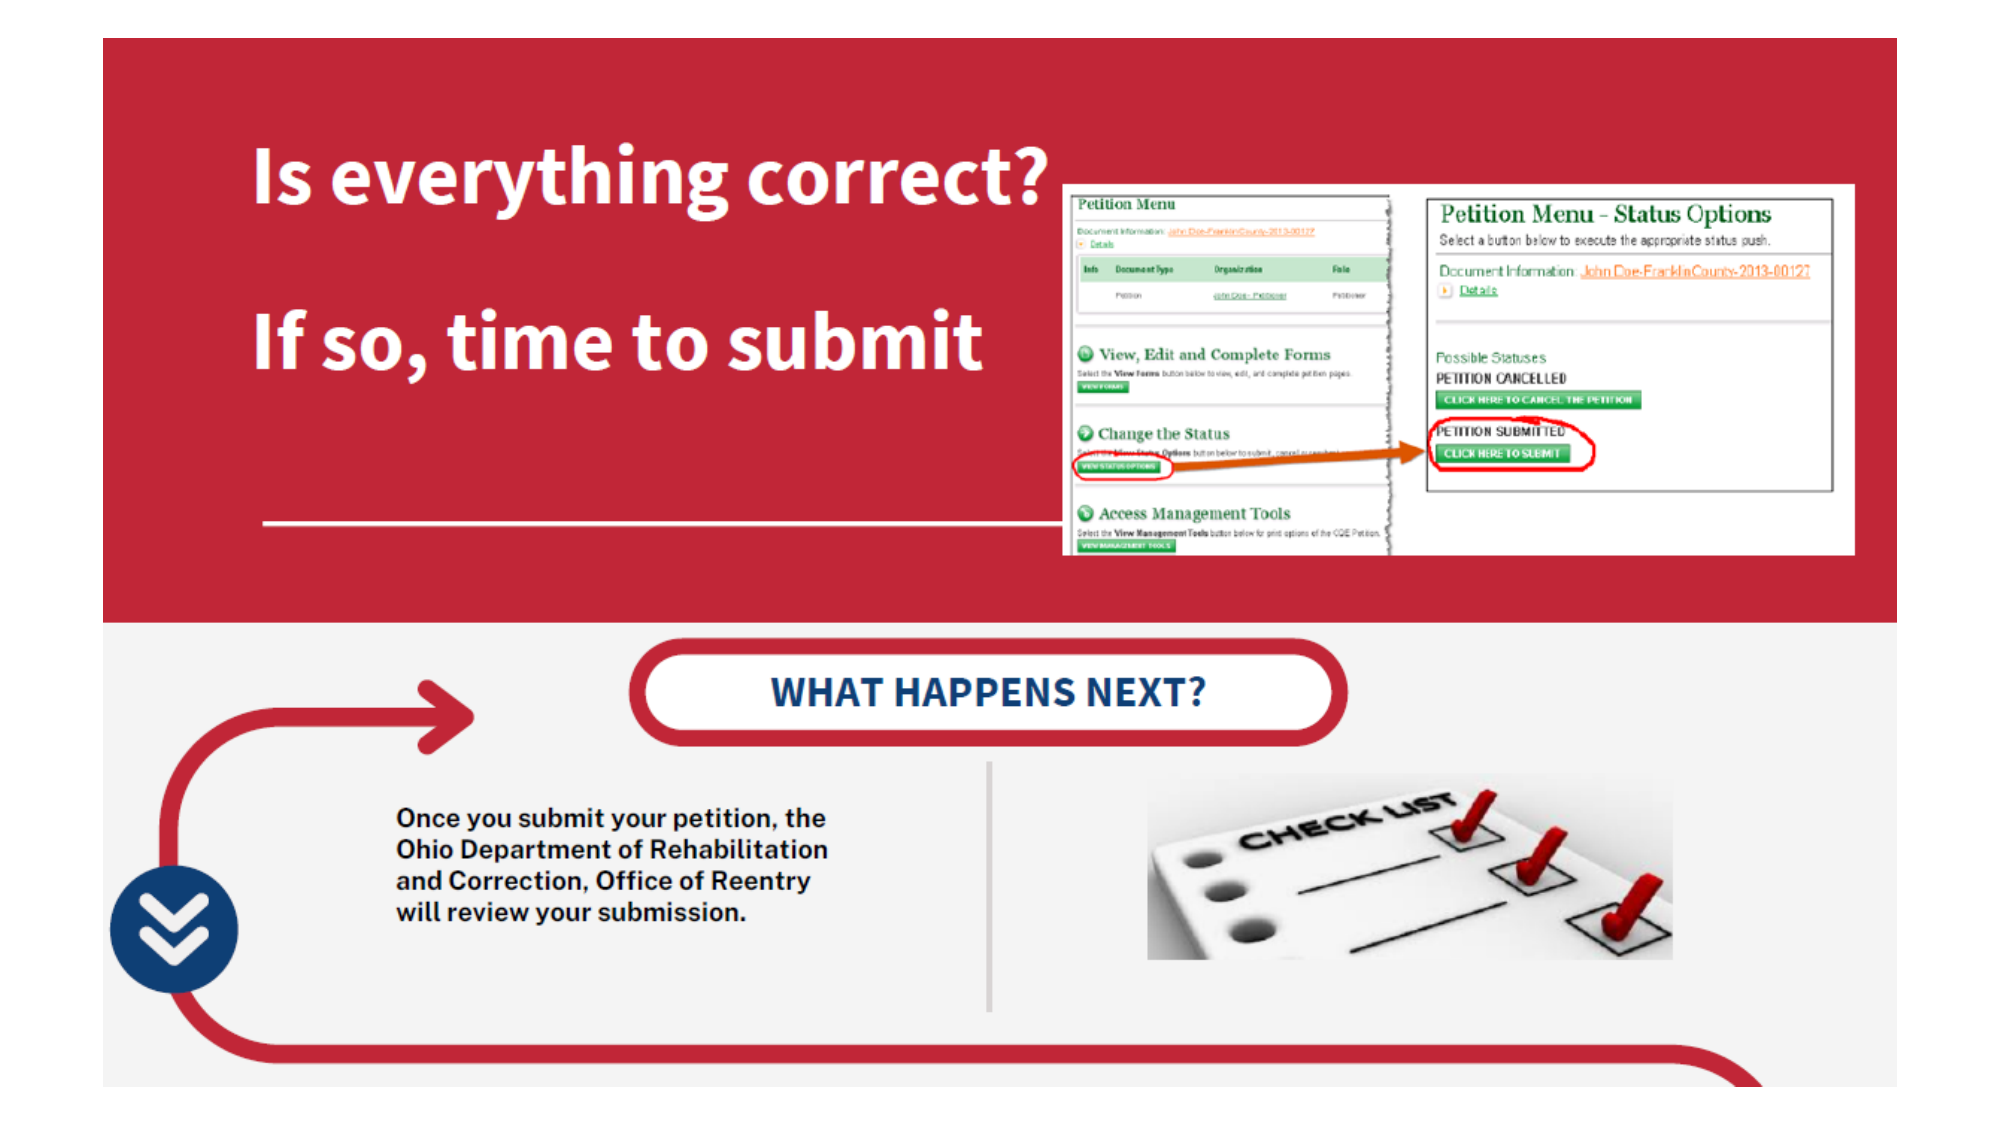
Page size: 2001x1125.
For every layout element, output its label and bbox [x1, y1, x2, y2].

picture [103, 38, 1897, 1087]
